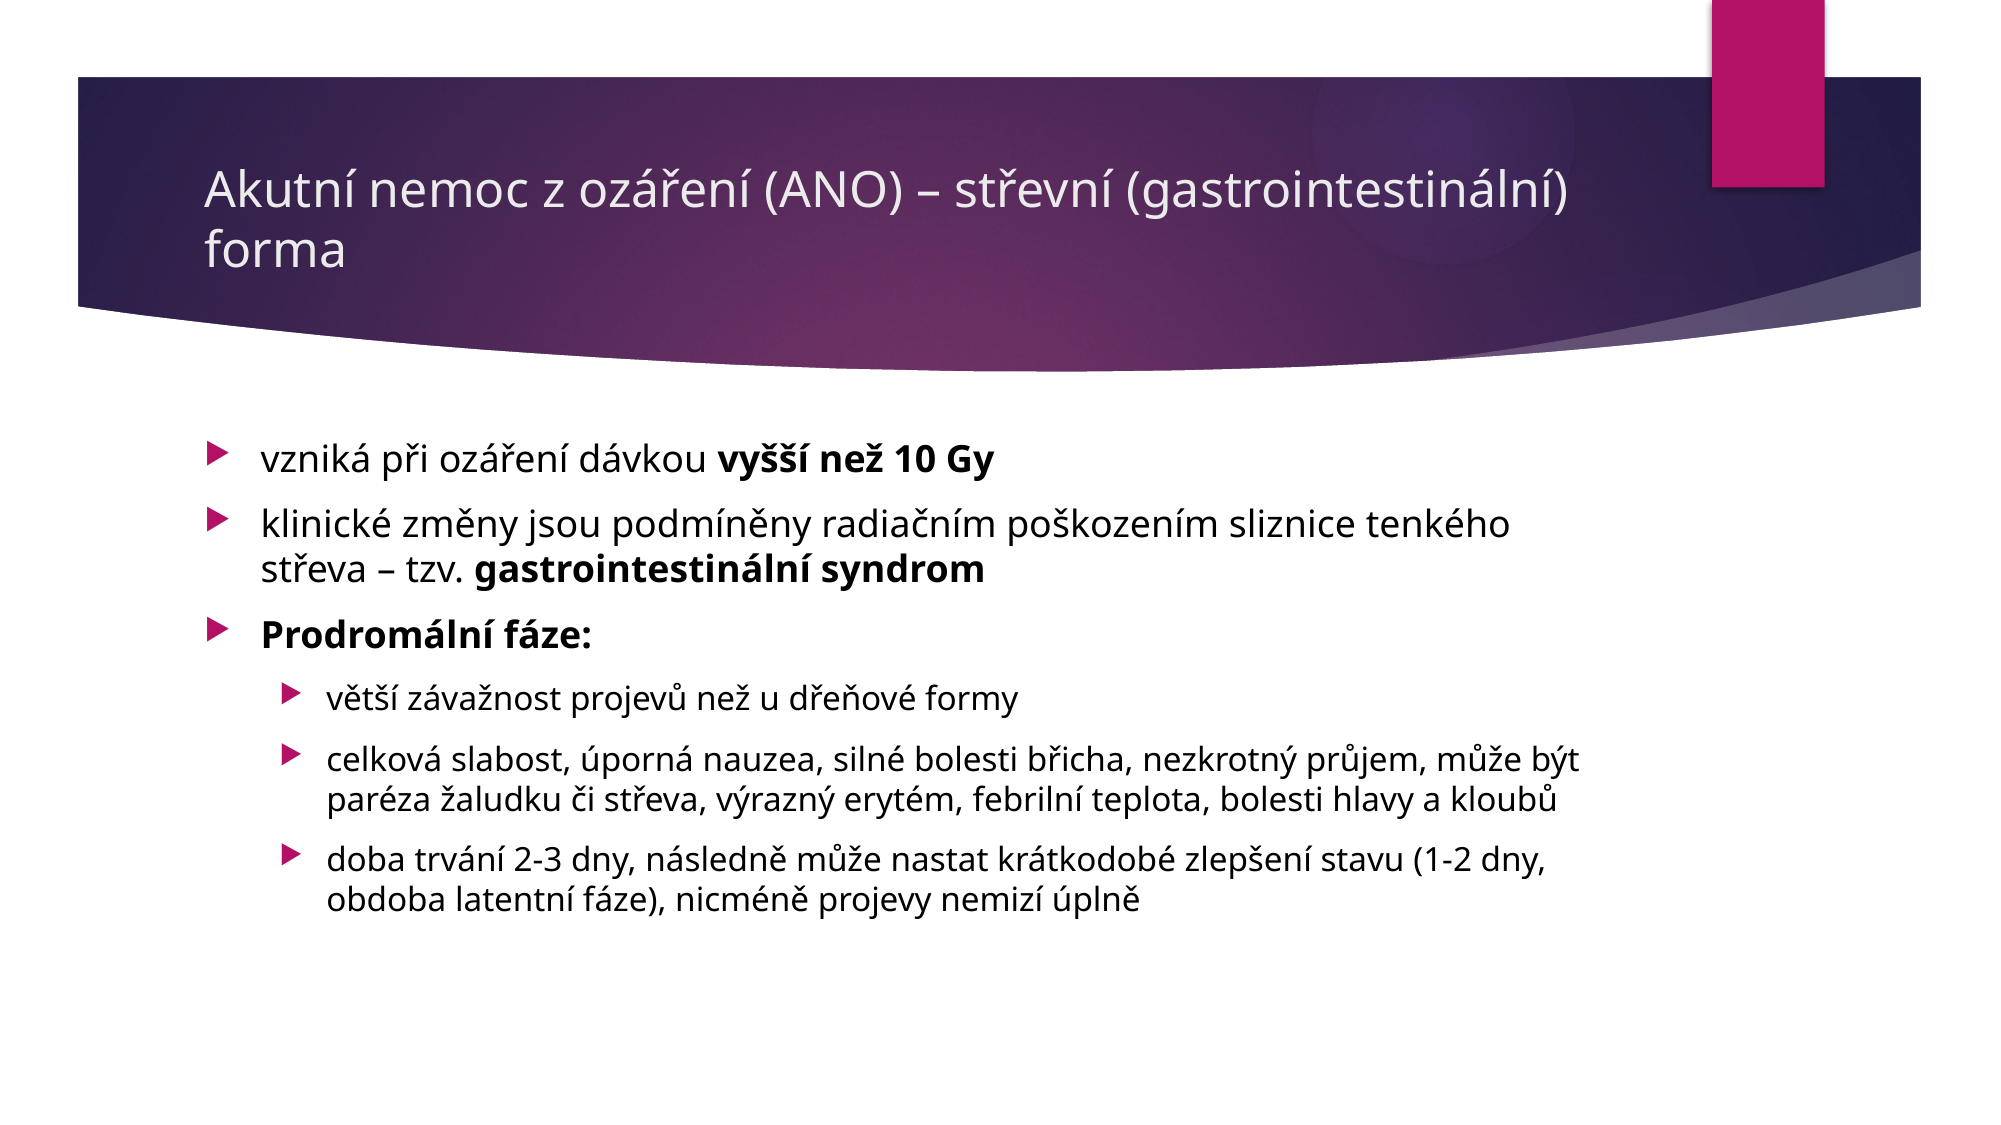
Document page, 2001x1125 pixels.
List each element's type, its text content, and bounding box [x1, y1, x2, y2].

title Akutní nemoc z ozáření (ANO) – střevní (gastrointestinální) forma [189, 159, 1627, 276]
list vzniká při ozáření dávkou vyšší než 10 Gy klinické změny jsou podmíněny radiačním poškozením sliznice tenkého střeva – tzv. gastrointestinální syndrom Prodromální fáze: větší závažnost projevů než u dřeňové formy celková slabost, úporná nauzea, silné bolesti břicha, nezkrotný průjem, může být paréza žaludku či střeva, výrazný erytém, febrilní teplota, bolesti hlavy a kloubů doba trvání 2-3 dny, následně může nastat krátkodobé zlepšení stavu (1-2 dny, obdoba latentní fáze), nicméně projevy nemizí úplně [189, 427, 1638, 988]
